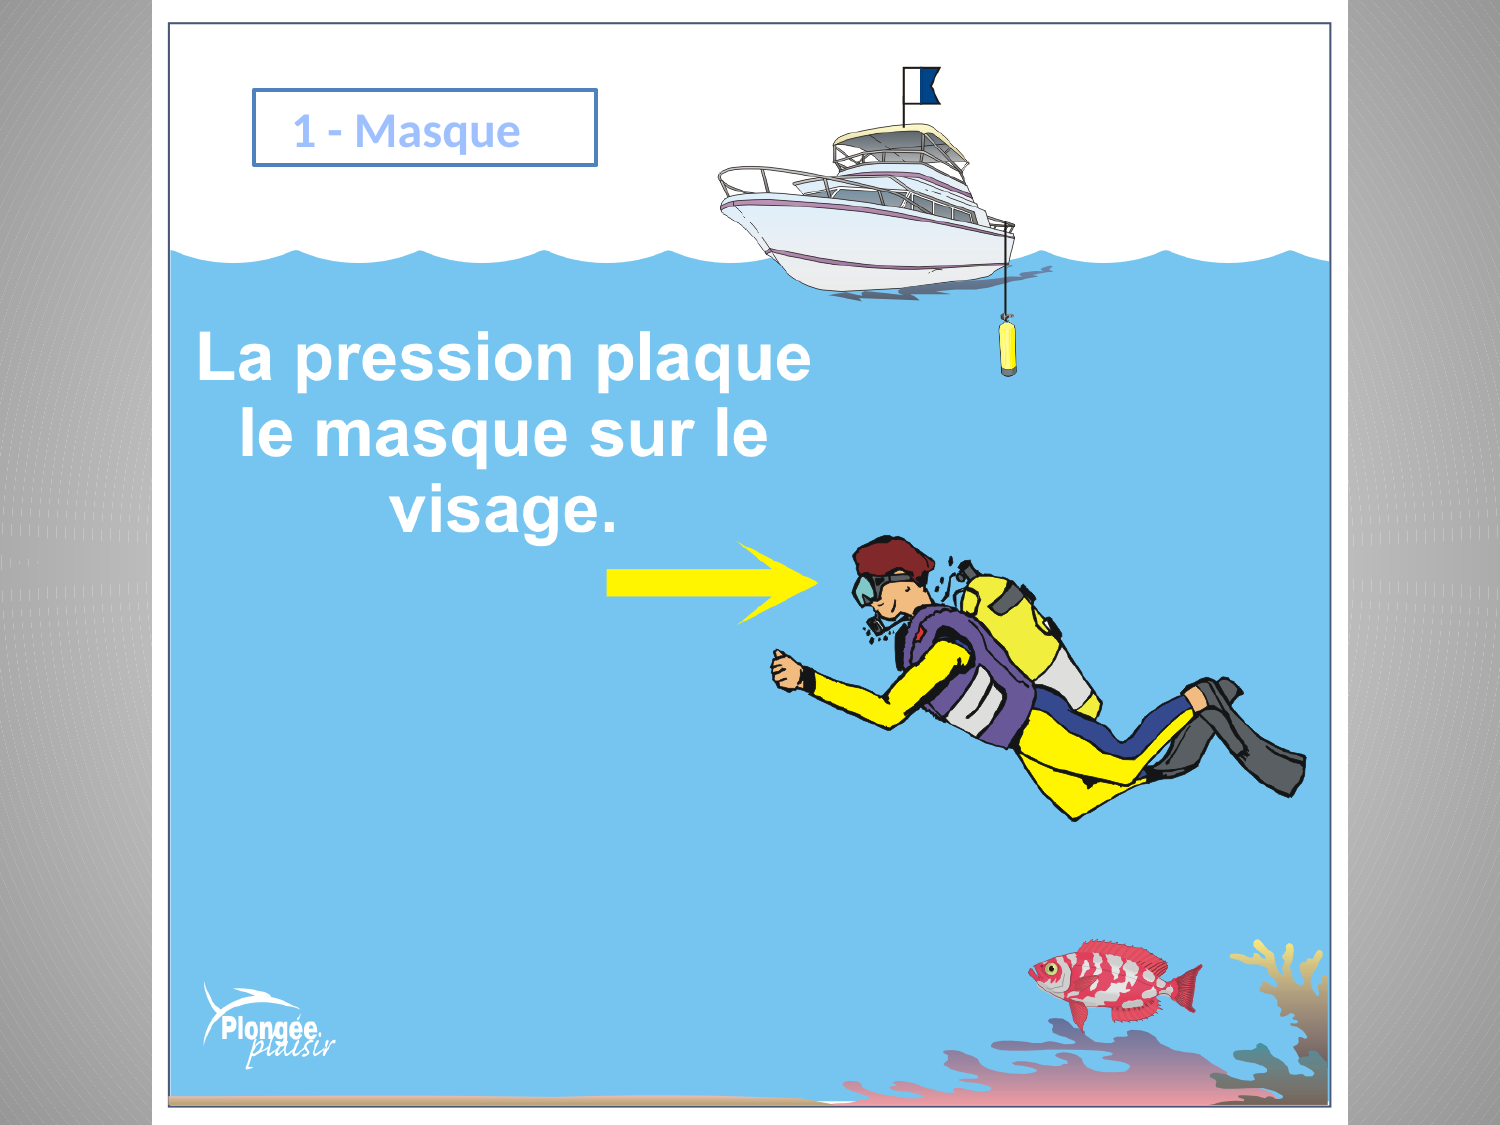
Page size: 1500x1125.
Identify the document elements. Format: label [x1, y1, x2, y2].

picture [152, 0, 1348, 1125]
